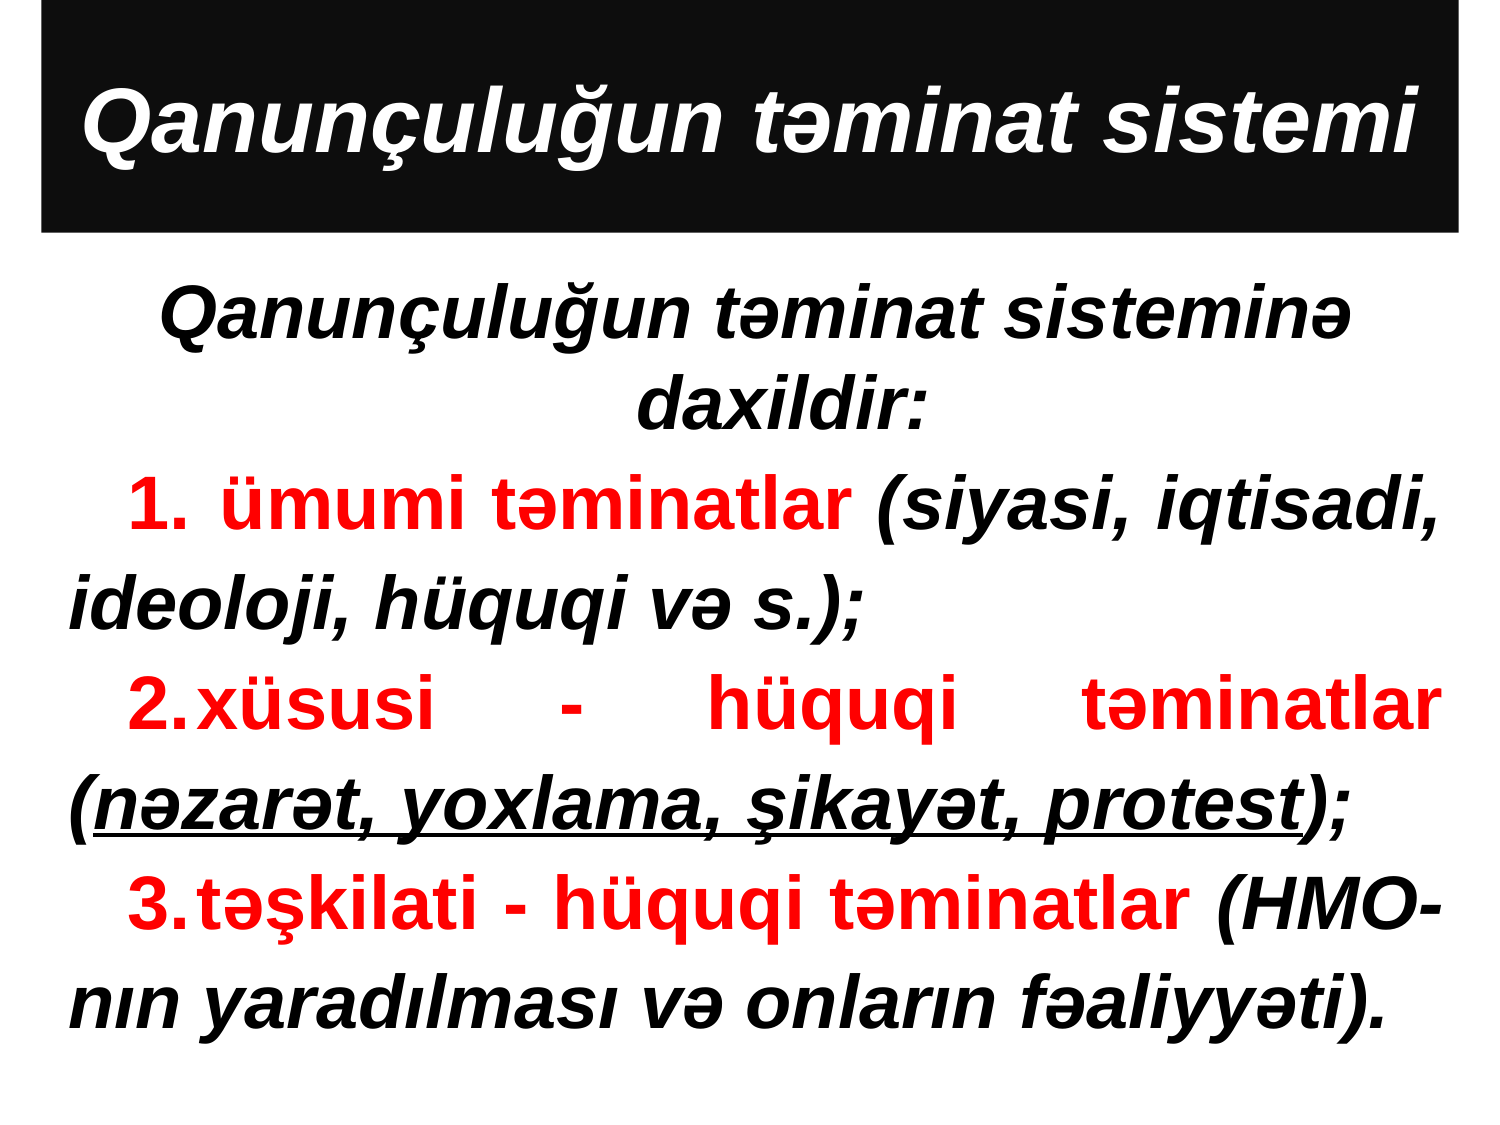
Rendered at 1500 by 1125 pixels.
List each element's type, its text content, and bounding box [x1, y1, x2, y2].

list Qanunçuluğun təminat sisteminə daxildir: ümumi təminatlar (siyasi, iqtisadi, ideoloji, hüquqi və s.); xüsusi - hüquqi təminatlar (nəzarət, yoxlama, şikayət, protest); təşkilati - hüquqi təminatlar (HMO-nın yaradılması və onların fəaliyyəti). [53, 255, 1459, 1090]
title Qanunçuluğun təminat sistemi [41, 0, 1459, 233]
